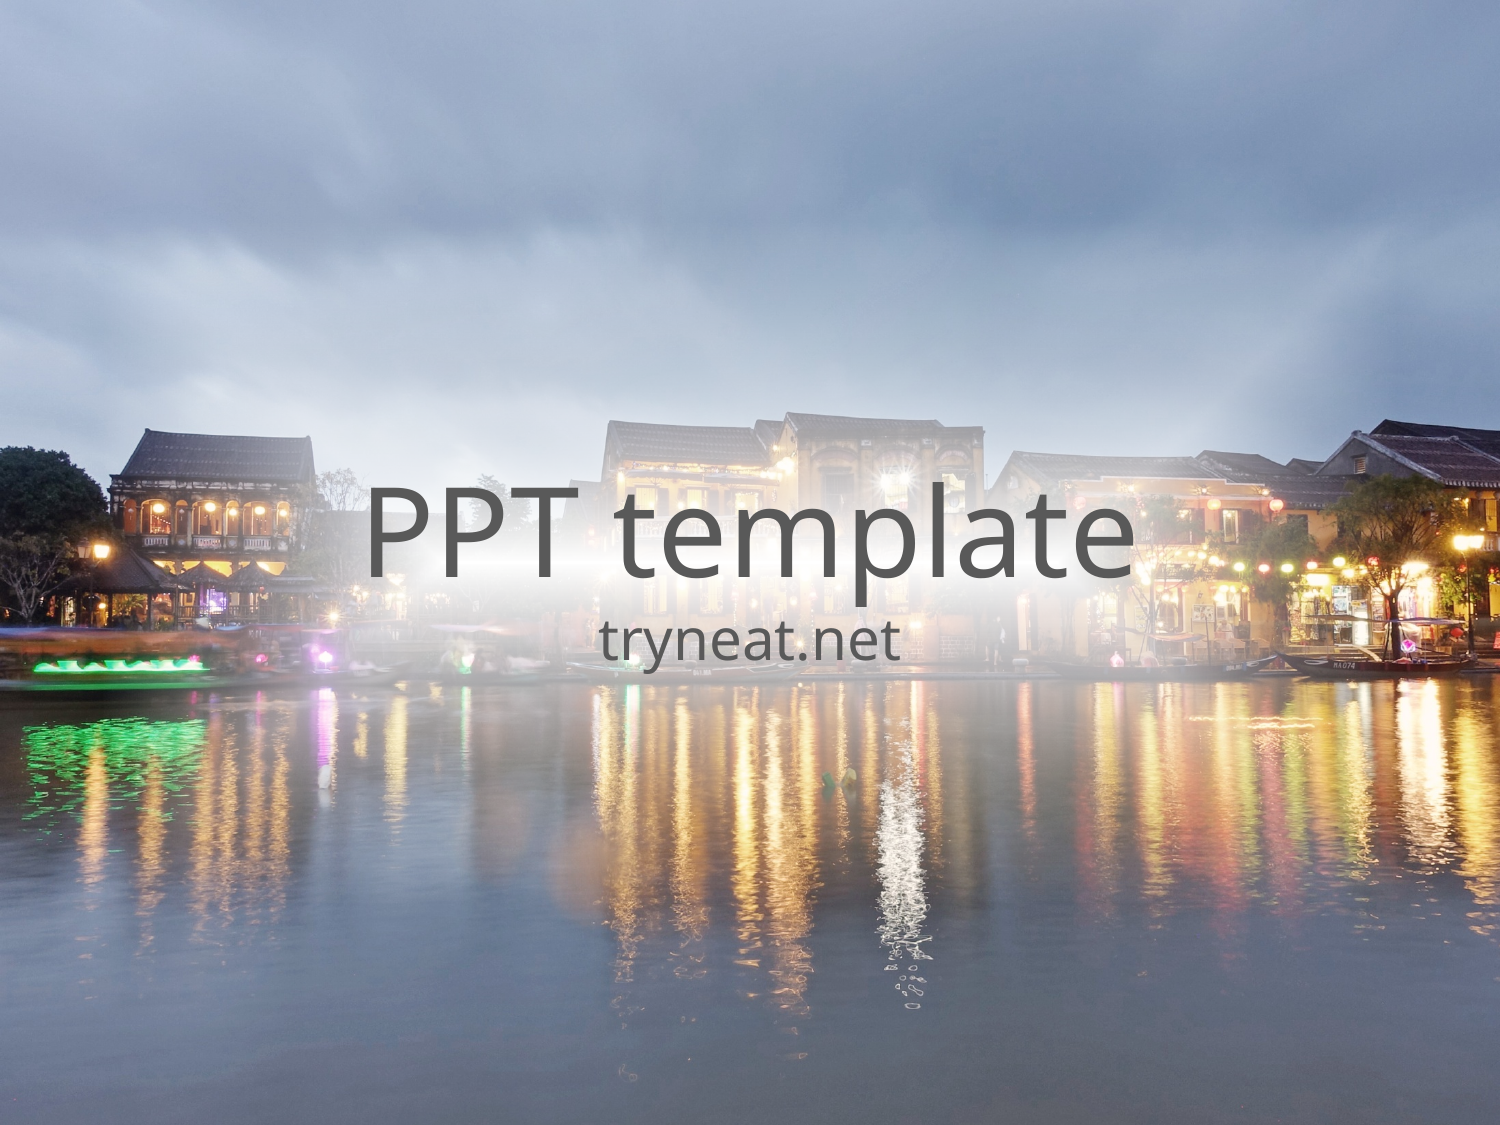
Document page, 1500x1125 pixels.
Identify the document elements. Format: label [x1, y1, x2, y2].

text_box [0, 0, 1500, 1125]
